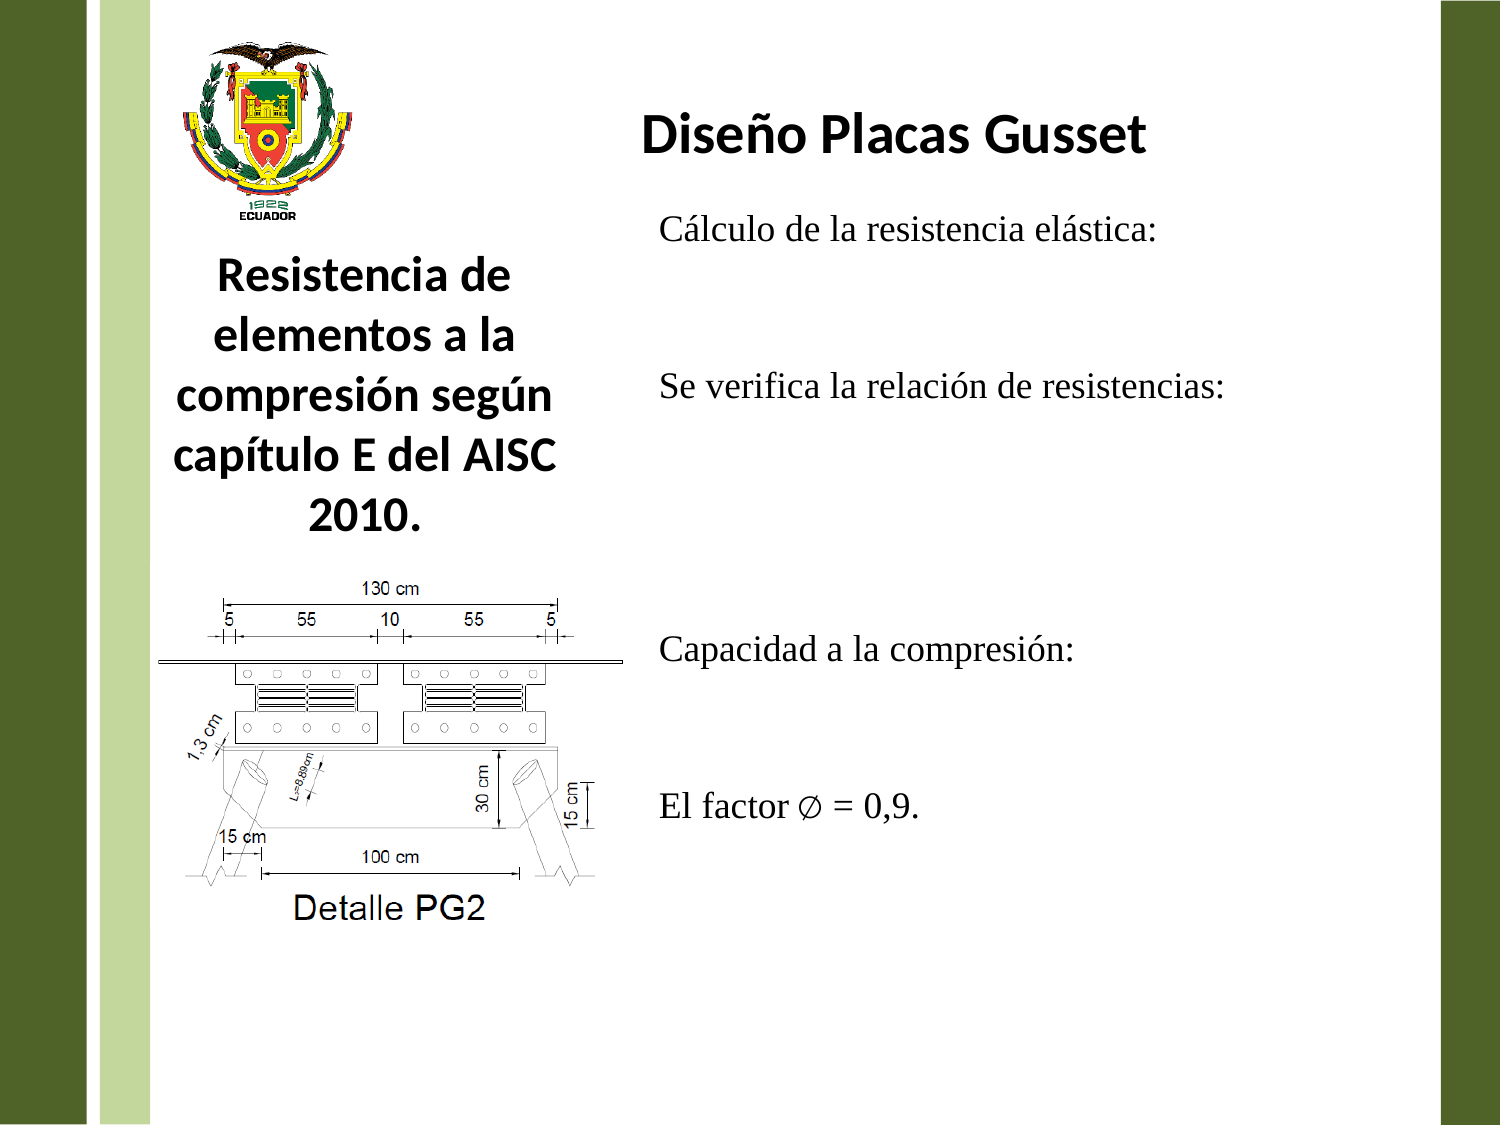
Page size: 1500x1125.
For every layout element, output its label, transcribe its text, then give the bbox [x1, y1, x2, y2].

title Resistencia de elementos a la compresión según capítulo E del AISC 2010. [152, 219, 581, 561]
picture [149, 562, 644, 929]
text_box [1439, 0, 1500, 1125]
text_box [0, 0, 89, 1125]
text_box Diseño Placas Gusset [368, 45, 1425, 173]
picture [182, 42, 366, 221]
text_box [98, 0, 152, 1125]
